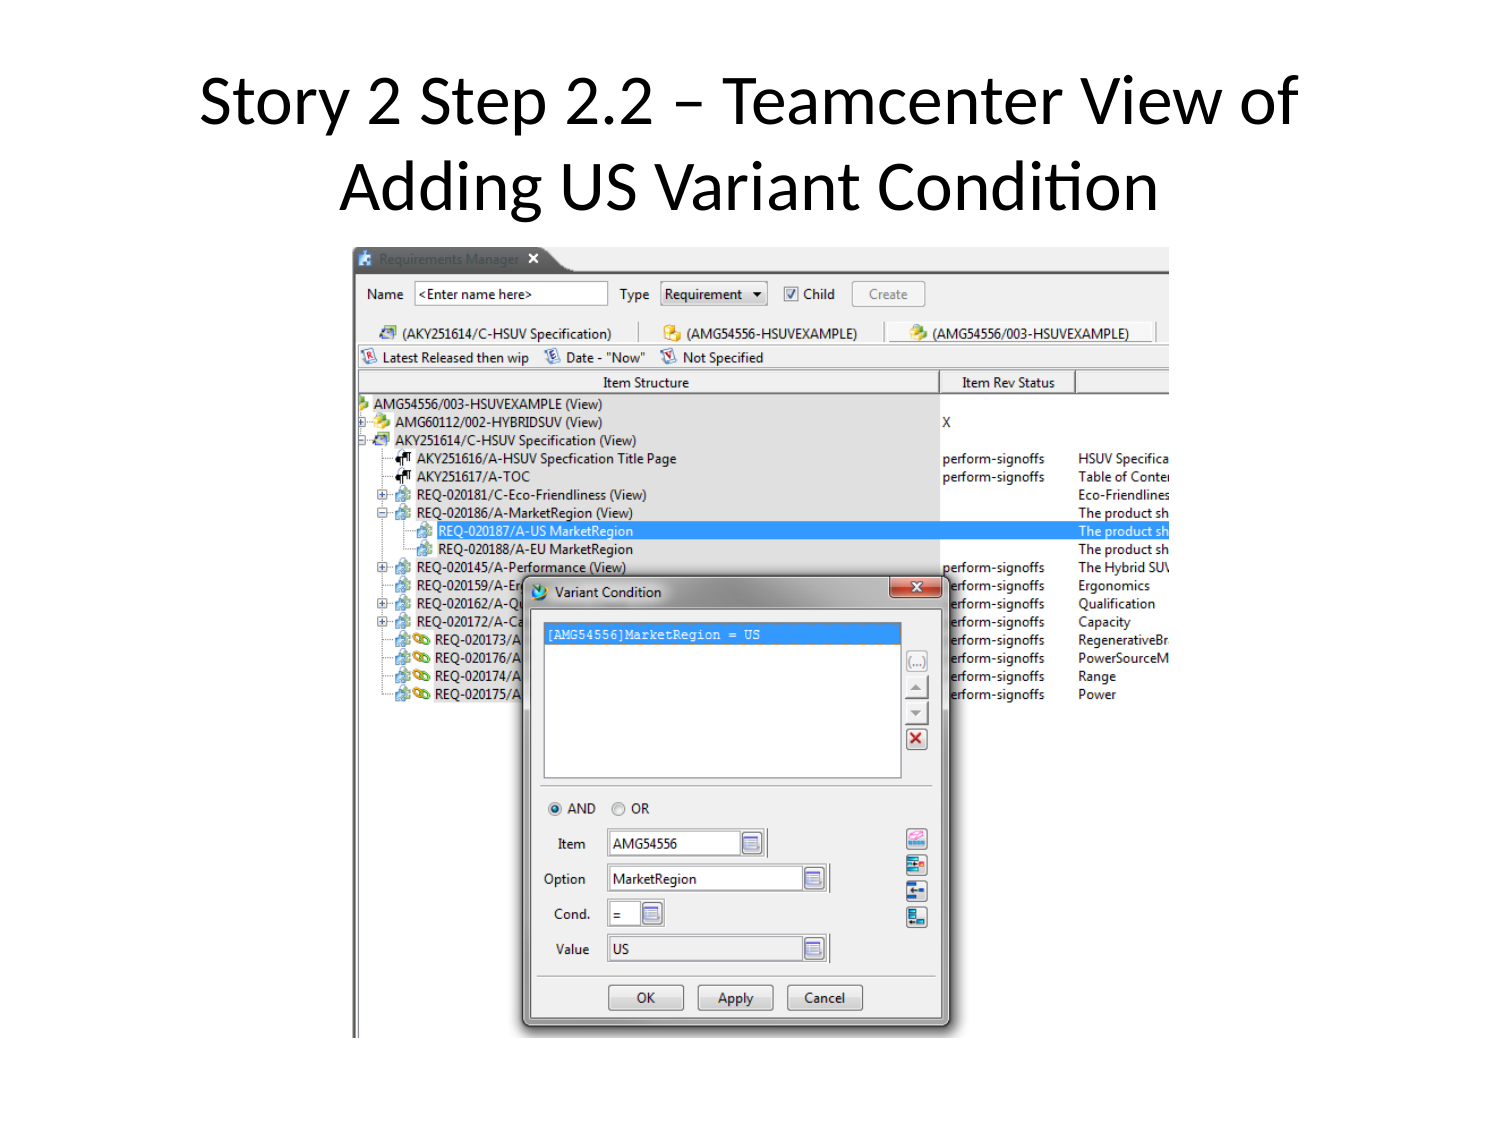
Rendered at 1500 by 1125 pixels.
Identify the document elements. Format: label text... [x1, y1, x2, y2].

title Story 2 Step 2.2 – Teamcenter View of Adding US Variant Condition [75, 45, 1425, 233]
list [349, 247, 1169, 1038]
